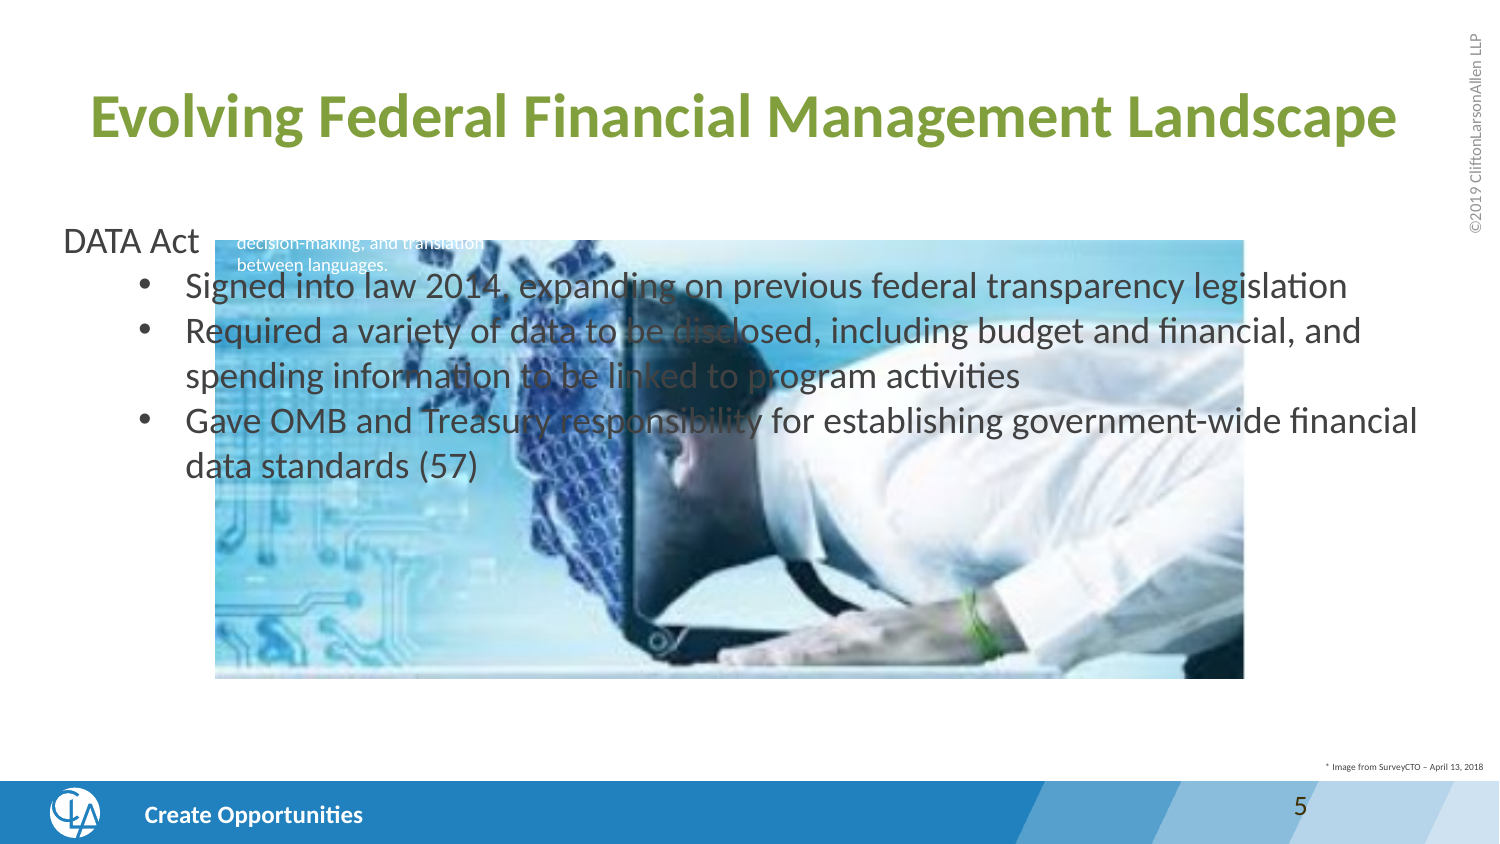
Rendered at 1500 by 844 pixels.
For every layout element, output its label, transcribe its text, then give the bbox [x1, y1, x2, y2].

text_box DATA Act Signed into law 2014, expanding on previous federal transparency legislation Required a variety of data to be disclosed, including budget and financial, and spending information to be linked to program activities Gave OMB and Treasury responsibility for establishing government-wide financial data standards (57) [1252, 208, 1466, 534]
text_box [213, 177, 1247, 679]
text_box DATA Act Signed into law 2014, expanding on previous federal transparency legislation Required a variety of data to be disclosed, including budget and financial, and spending information to be linked to program activities Gave OMB and Treasury responsibility for establishing government-wide financial data standards (57) [48, 208, 208, 534]
picture [0, 781, 1499, 844]
text_box 5 [1278, 780, 1313, 825]
text_box * Image from SurveyCTO – April 13, 2018 [1310, 754, 1500, 780]
title Evolving Federal Financial Management Landscape [74, 56, 1426, 169]
